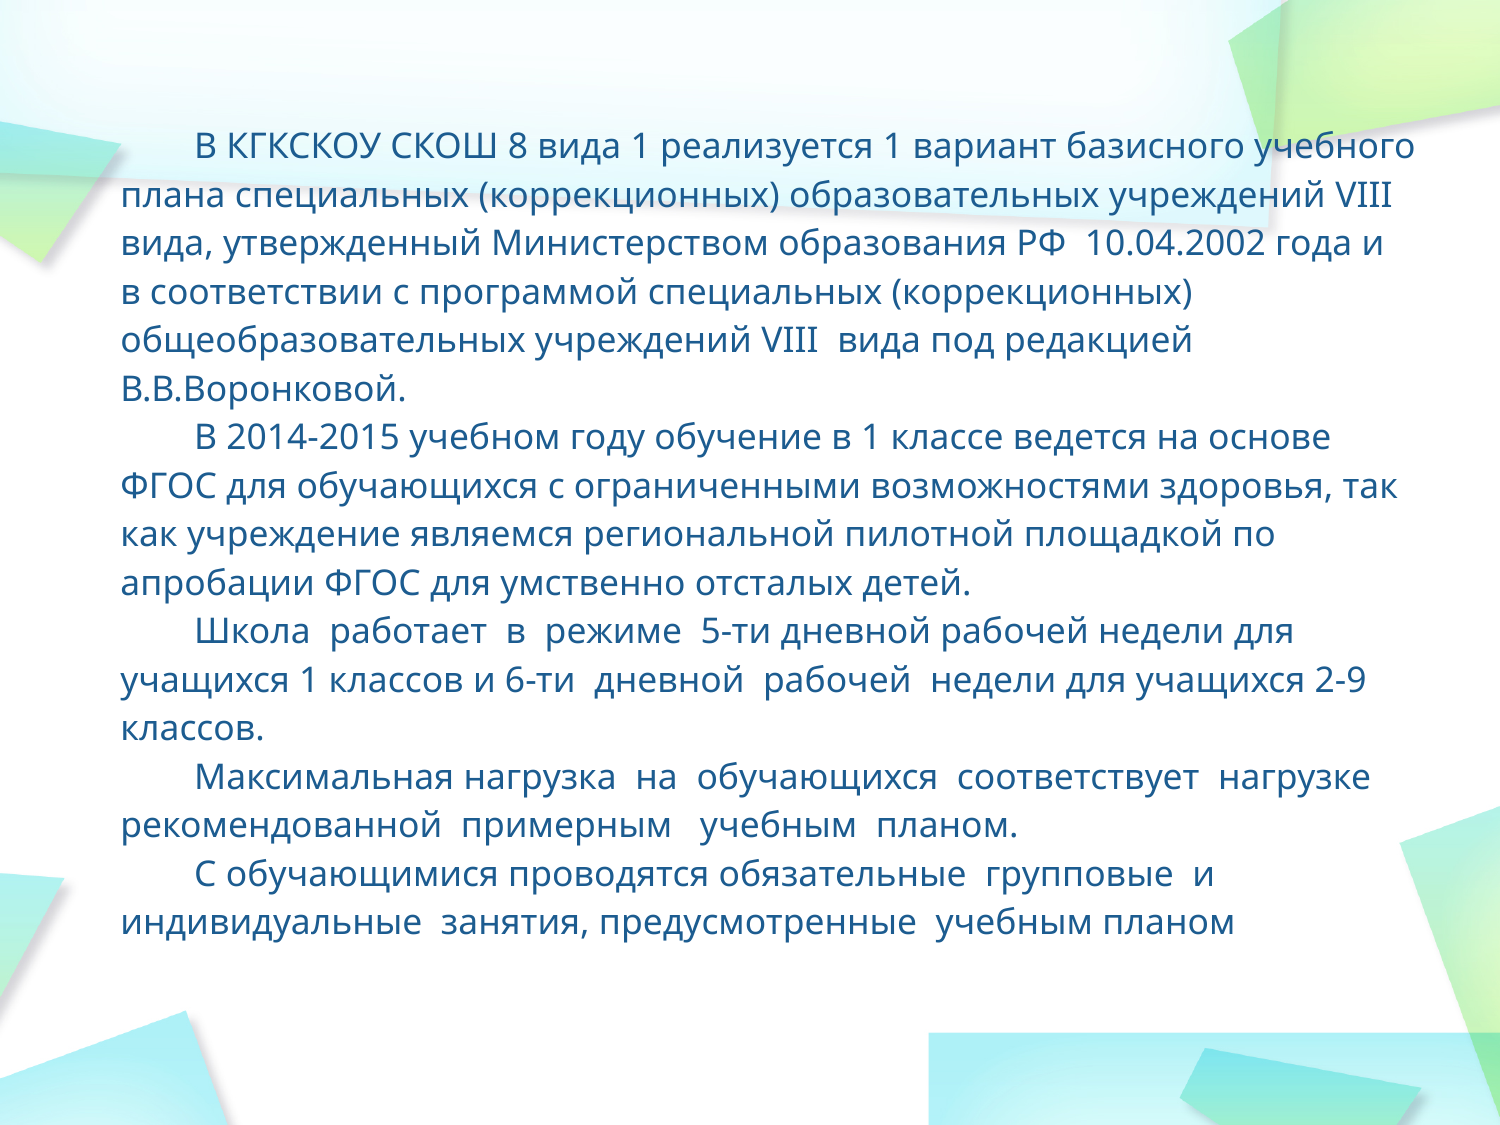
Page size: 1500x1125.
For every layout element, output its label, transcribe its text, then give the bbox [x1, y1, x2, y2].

text_box В КГКСКОУ СКОШ 8 вида 1 реализуется 1 вариант базисного учебного плана специальных (коррекционных) образовательных учреждений VIII вида, утвержденный Министерством образования РФ 10.04.2002 года и в соответствии с программой специальных (коррекционных) общеобразовательных учреждений VIII вида под редакцией В.В.Воронковой. В 2014-2015 учебном году обучение в 1 классе ведется на основе ФГОС для обучающихся с ограниченными возможностями здоровья, так как учреждение являемся региональной пилотной площадкой по апробации ФГОС для умственно отсталых детей. Школа работает в режиме 5-ти дневной рабочей недели для учащихся 1 классов и 6-ти дневной рабочей недели для учащихся 2-9 классов. Максимальная нагрузка на обучающихся соответствует нагрузке рекомендованной примерным учебным планом. С обучающимися проводятся обязательные групповые и индивидуальные занятия, предусмотренные учебным планом [105, 78, 1436, 988]
picture [0, 0, 1500, 1125]
